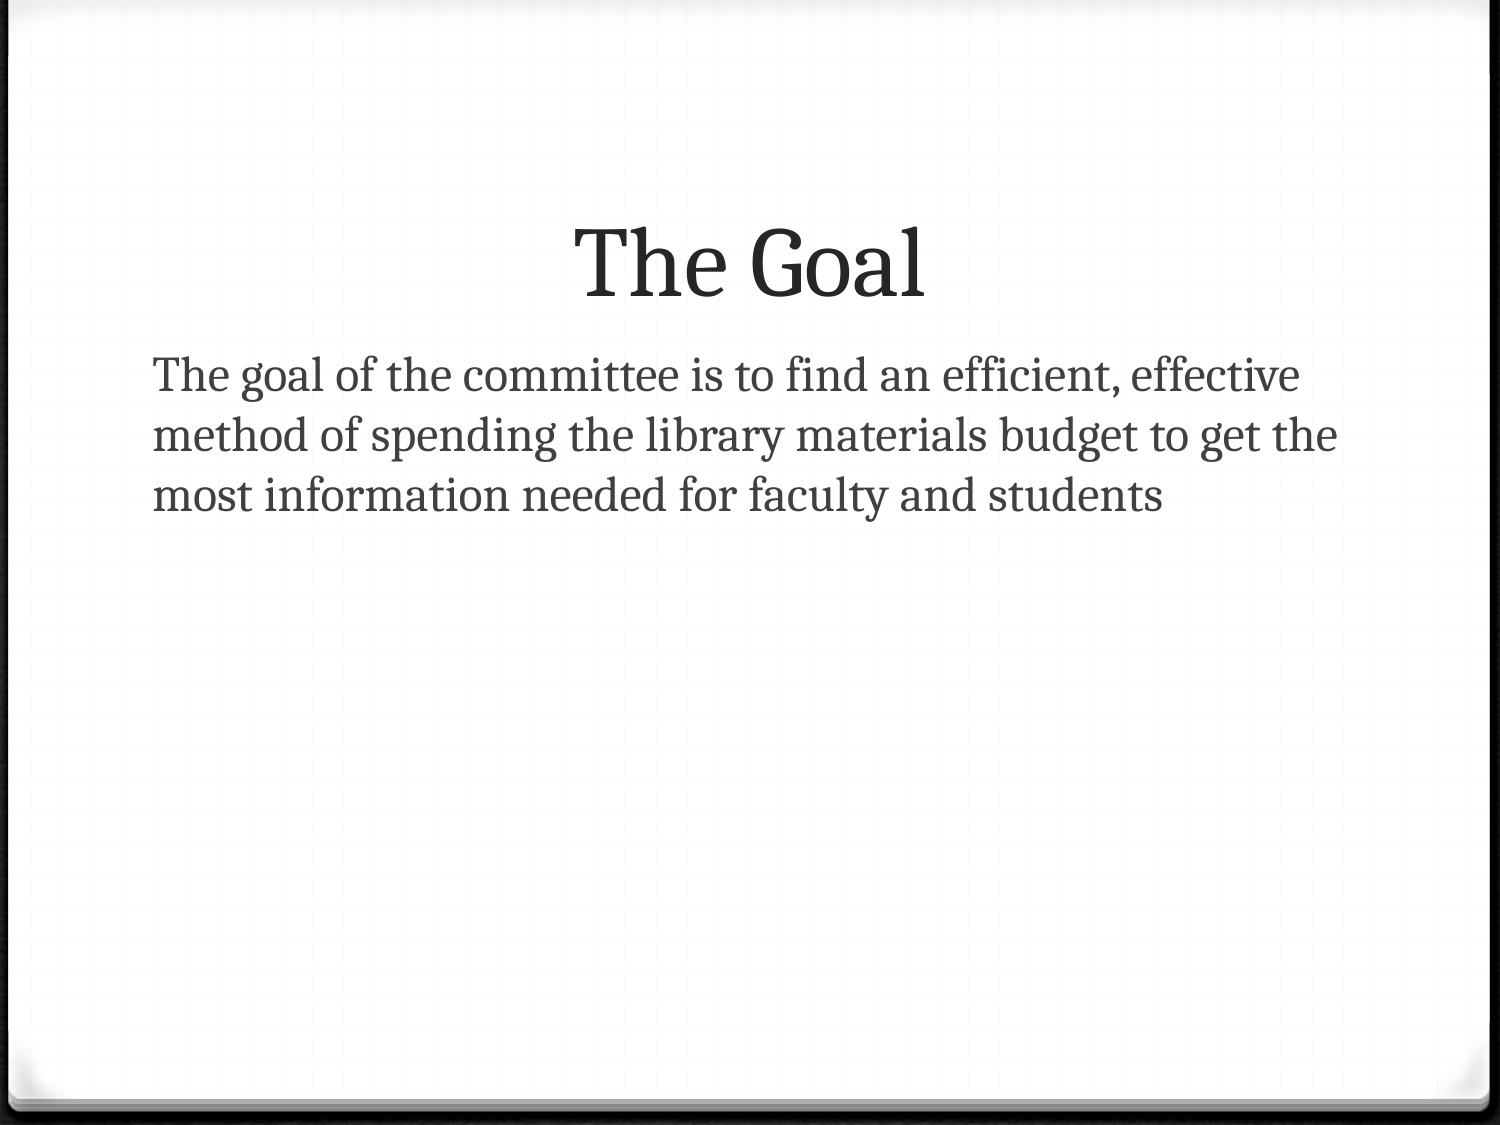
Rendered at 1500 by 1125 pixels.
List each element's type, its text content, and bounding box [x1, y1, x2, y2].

list The goal of the committee is to find an efficient, effective method of spending the library materials budget to get the most information needed for faculty and students [137, 334, 1363, 983]
picture [0, 0, 1500, 1125]
title The Goal [75, 162, 1425, 350]
